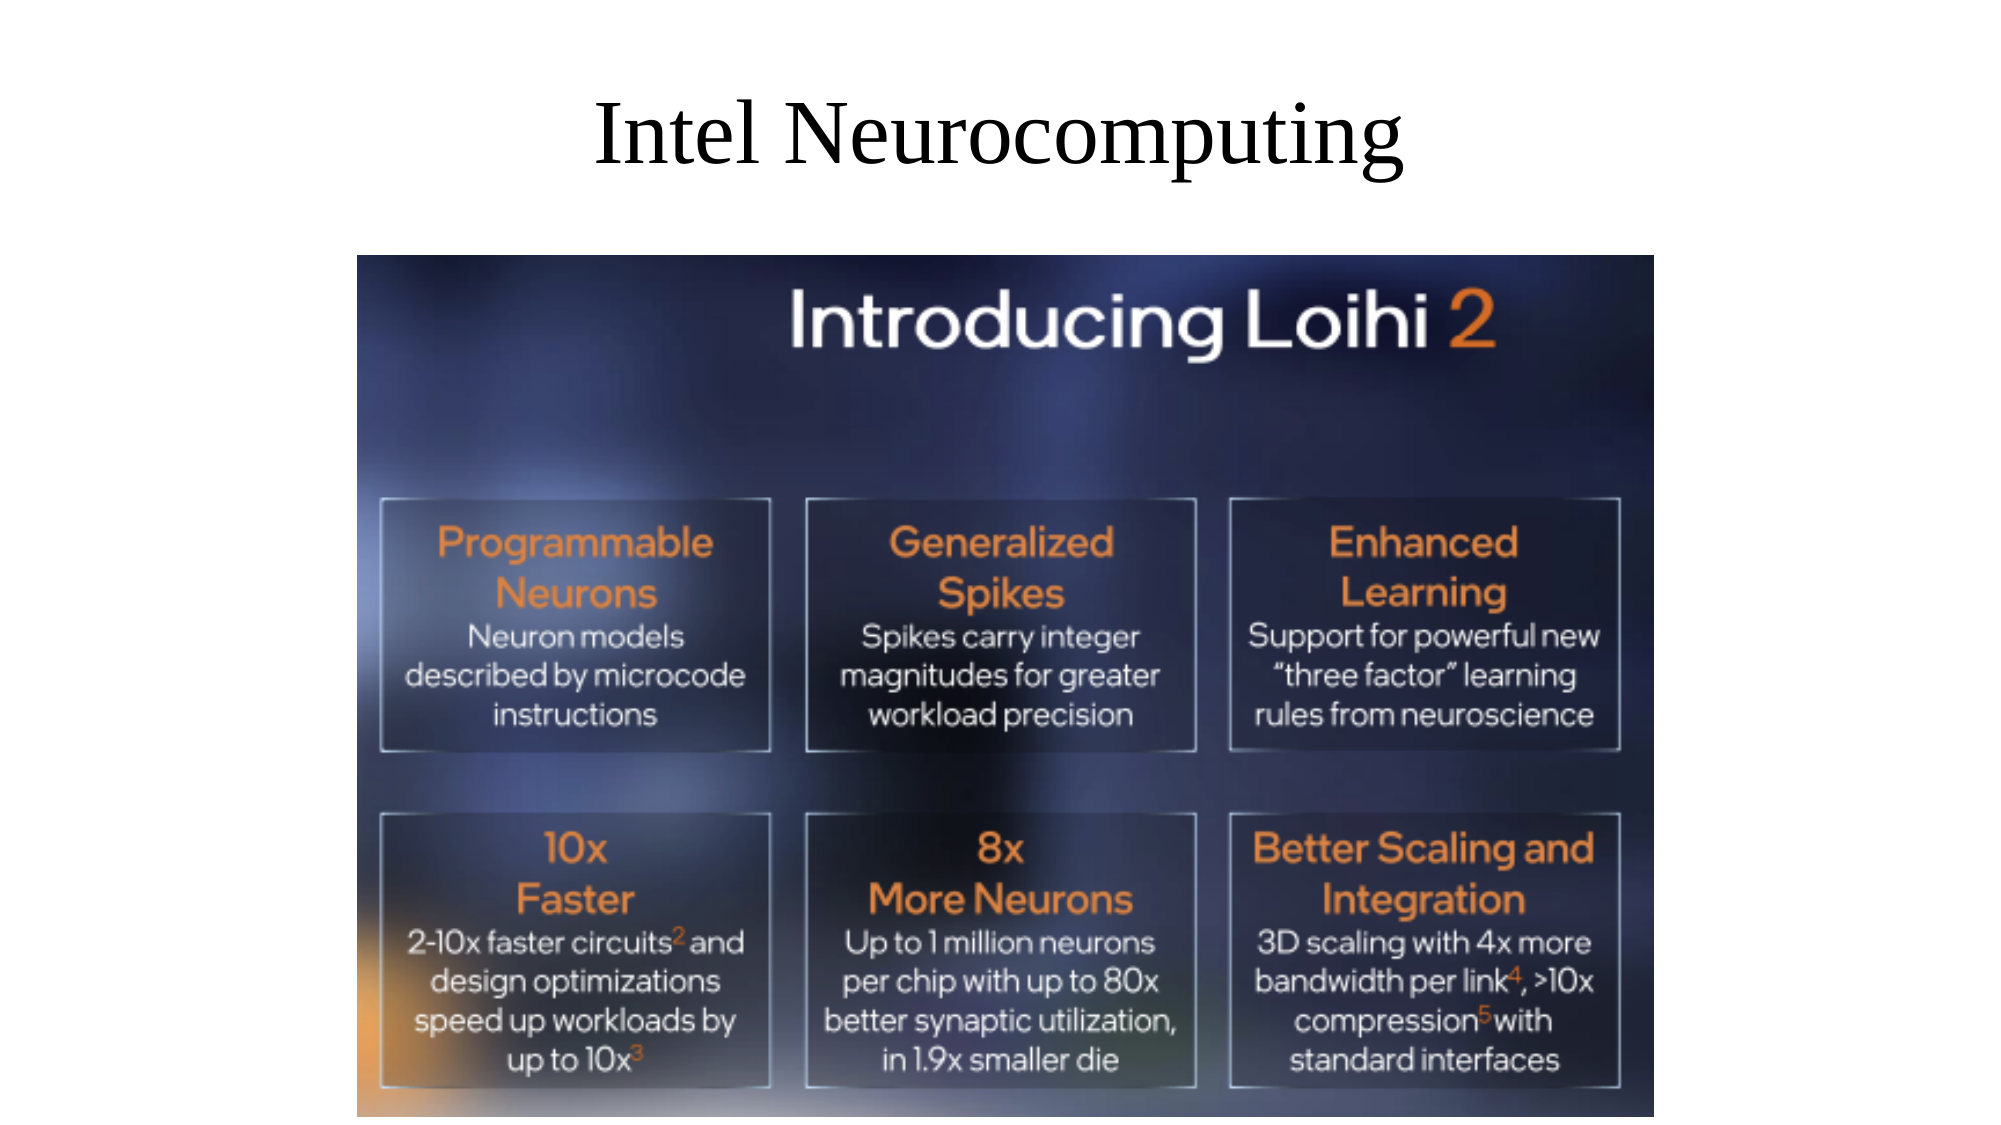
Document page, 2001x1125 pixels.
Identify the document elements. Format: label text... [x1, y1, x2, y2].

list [357, 255, 1654, 1117]
title Intel Neurocomputing [137, 25, 1863, 243]
